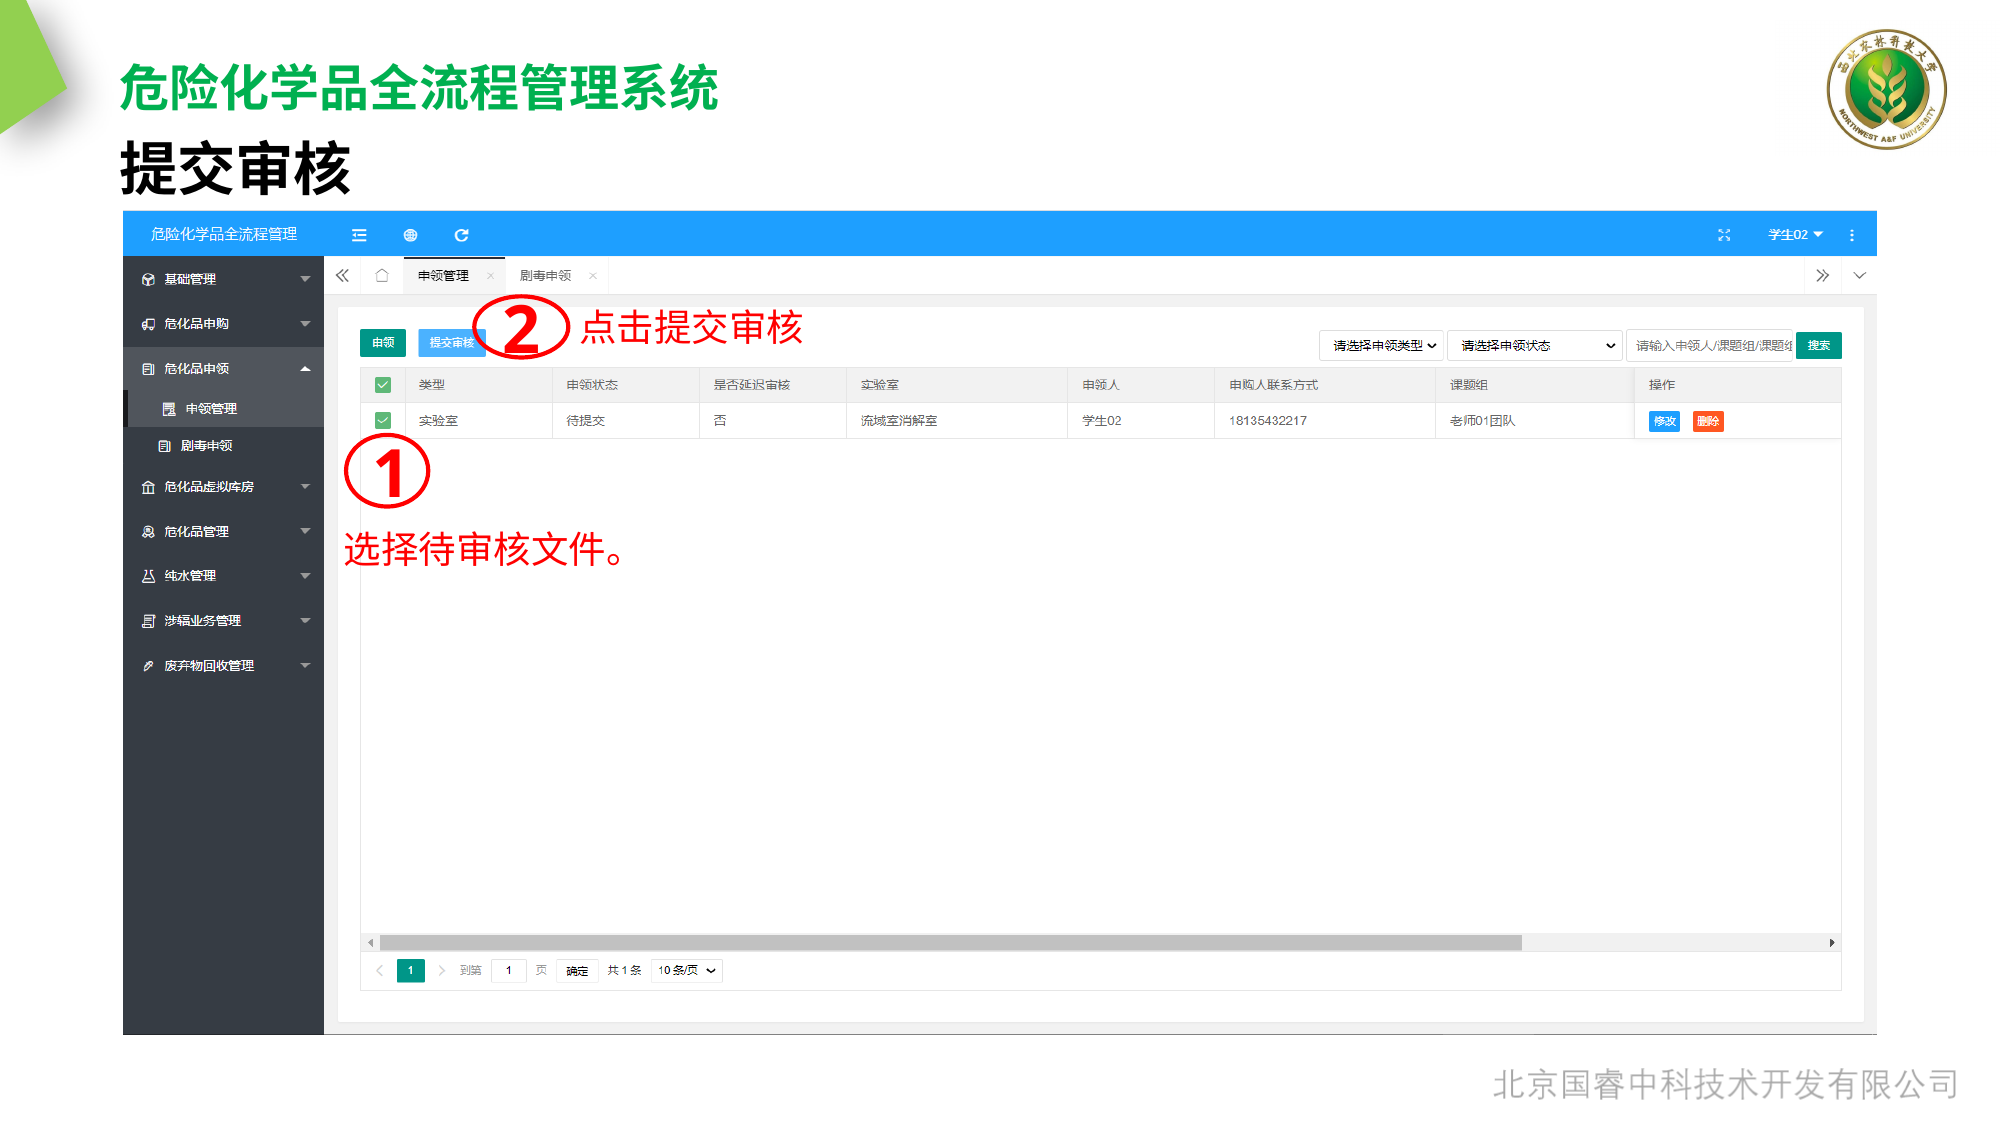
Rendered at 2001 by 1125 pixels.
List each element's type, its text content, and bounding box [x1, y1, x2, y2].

text_box 提交审核 [104, 124, 692, 210]
picture [123, 210, 1877, 1036]
picture [1472, 1053, 1980, 1125]
picture [1775, 20, 2000, 156]
